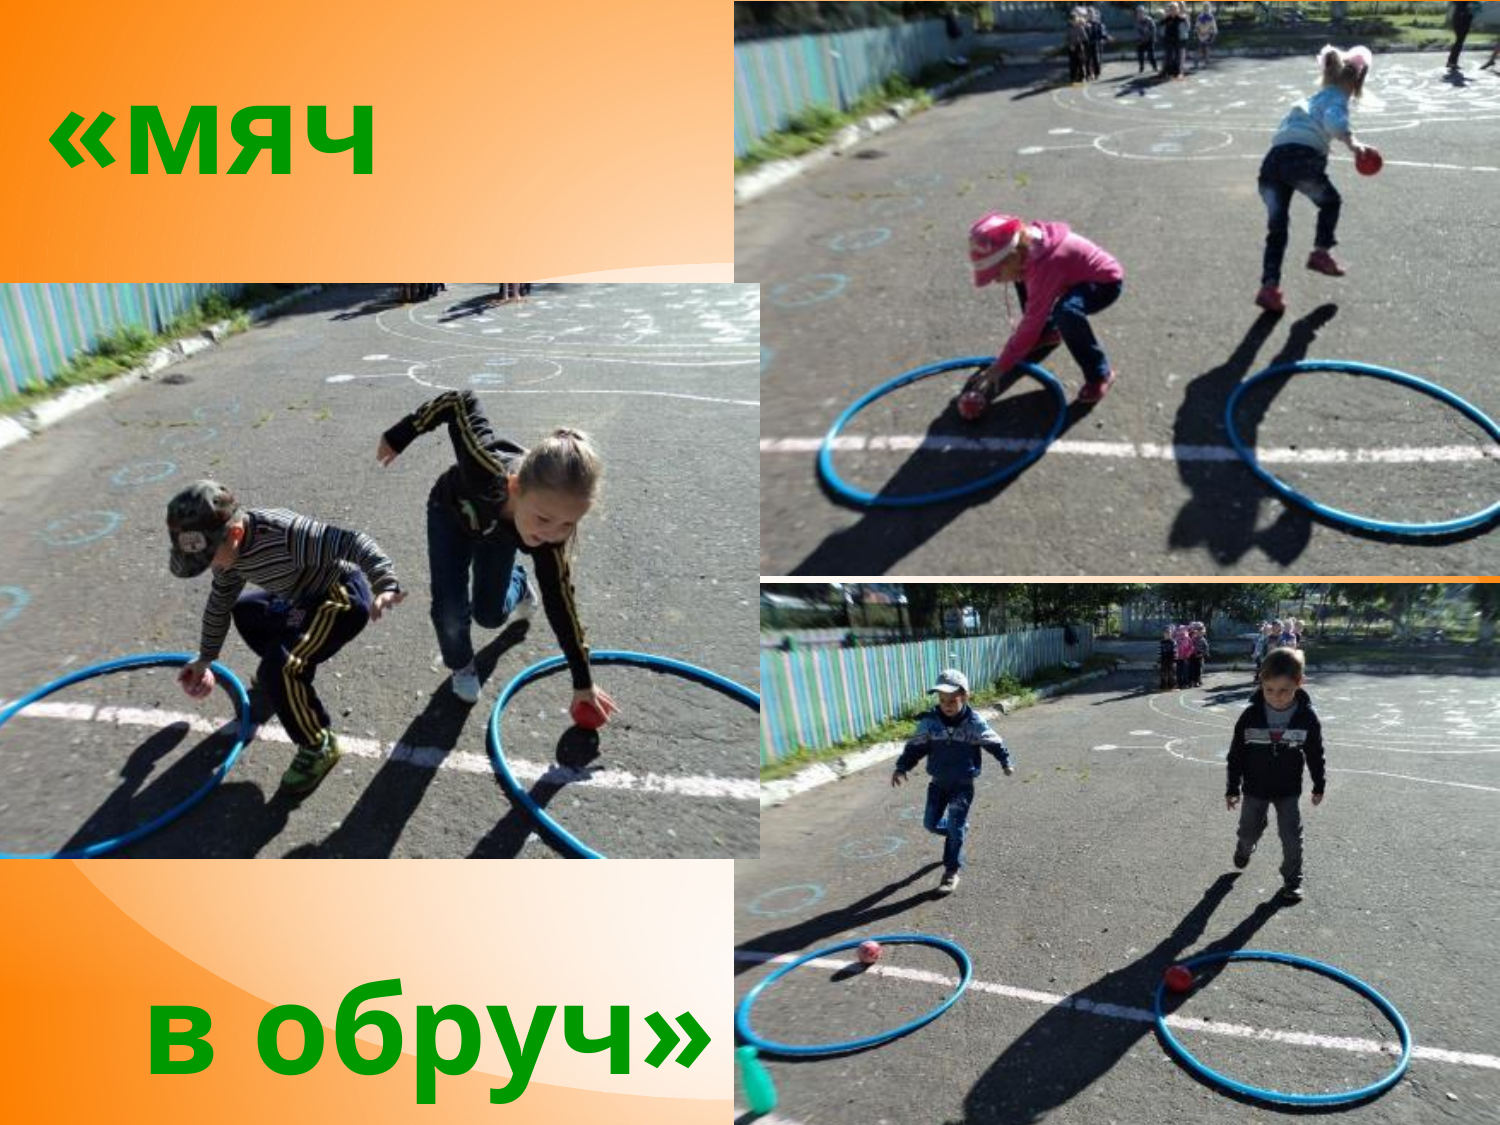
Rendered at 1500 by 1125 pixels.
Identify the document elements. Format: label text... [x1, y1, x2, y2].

text_box «мяч в обруч» [29, 867, 727, 1108]
picture [0, 1, 1500, 1125]
text_box «мяч в обруч» [29, 42, 727, 281]
